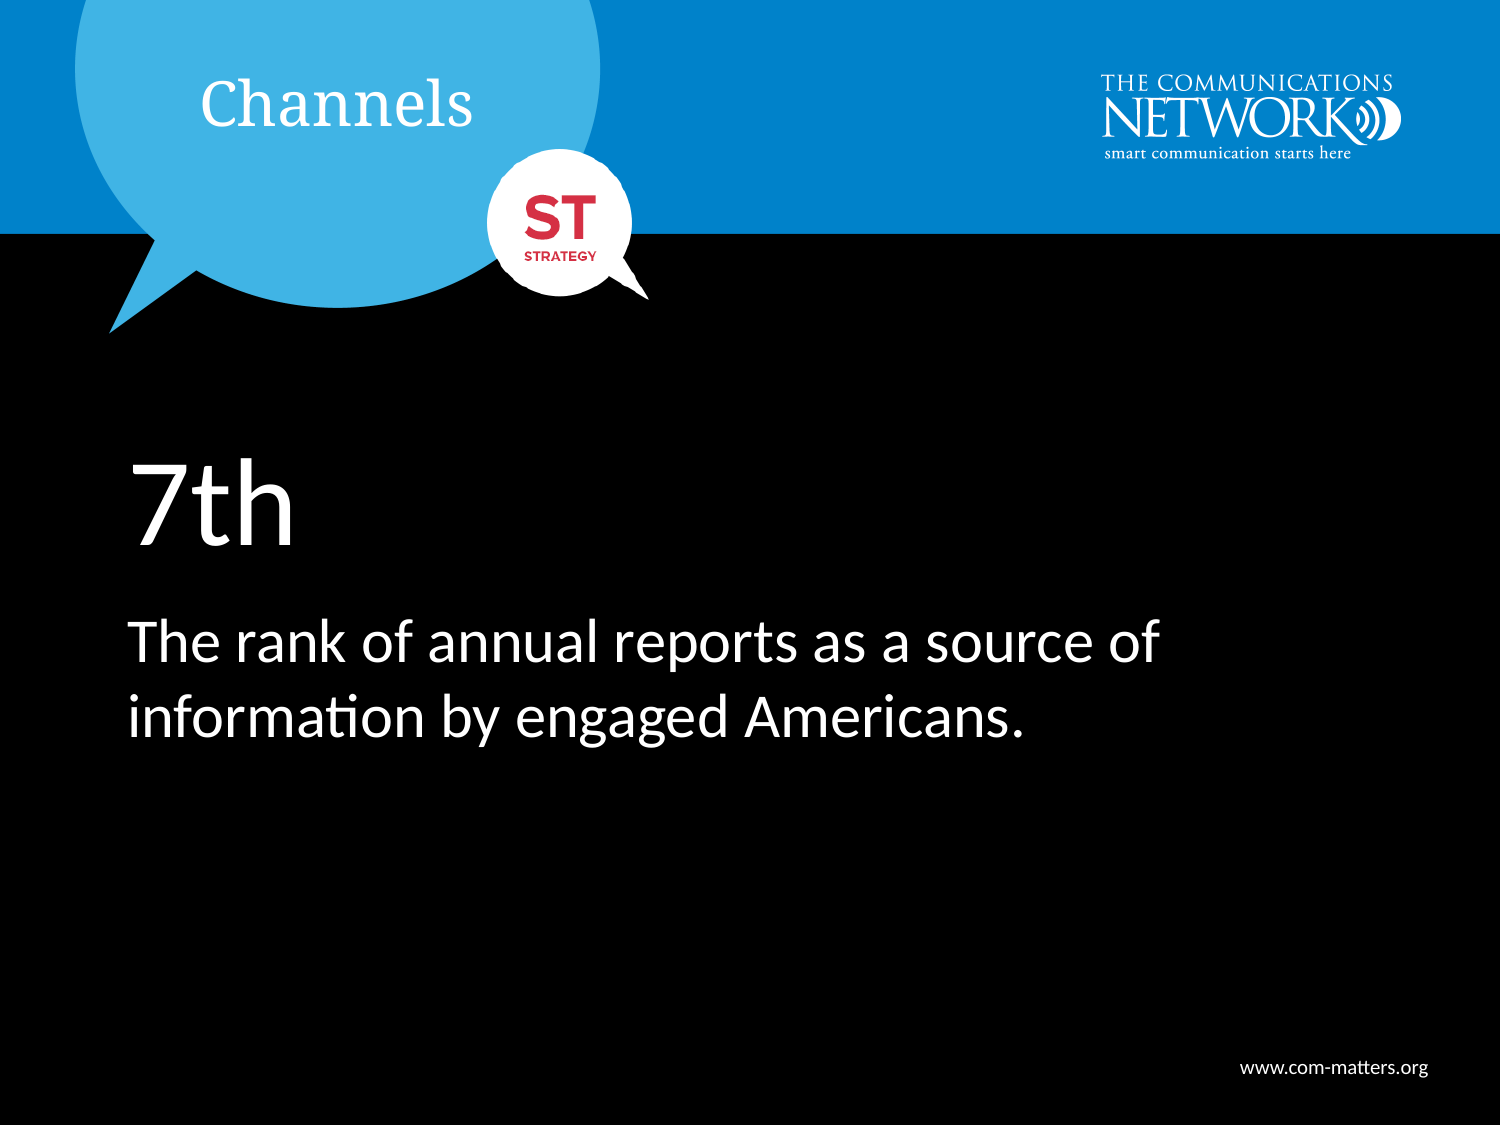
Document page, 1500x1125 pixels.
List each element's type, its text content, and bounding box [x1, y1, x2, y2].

picture [0, 0, 1500, 1125]
text_box 7th The rank of annual reports as a source of information by engaged Americans. [112, 412, 1319, 758]
